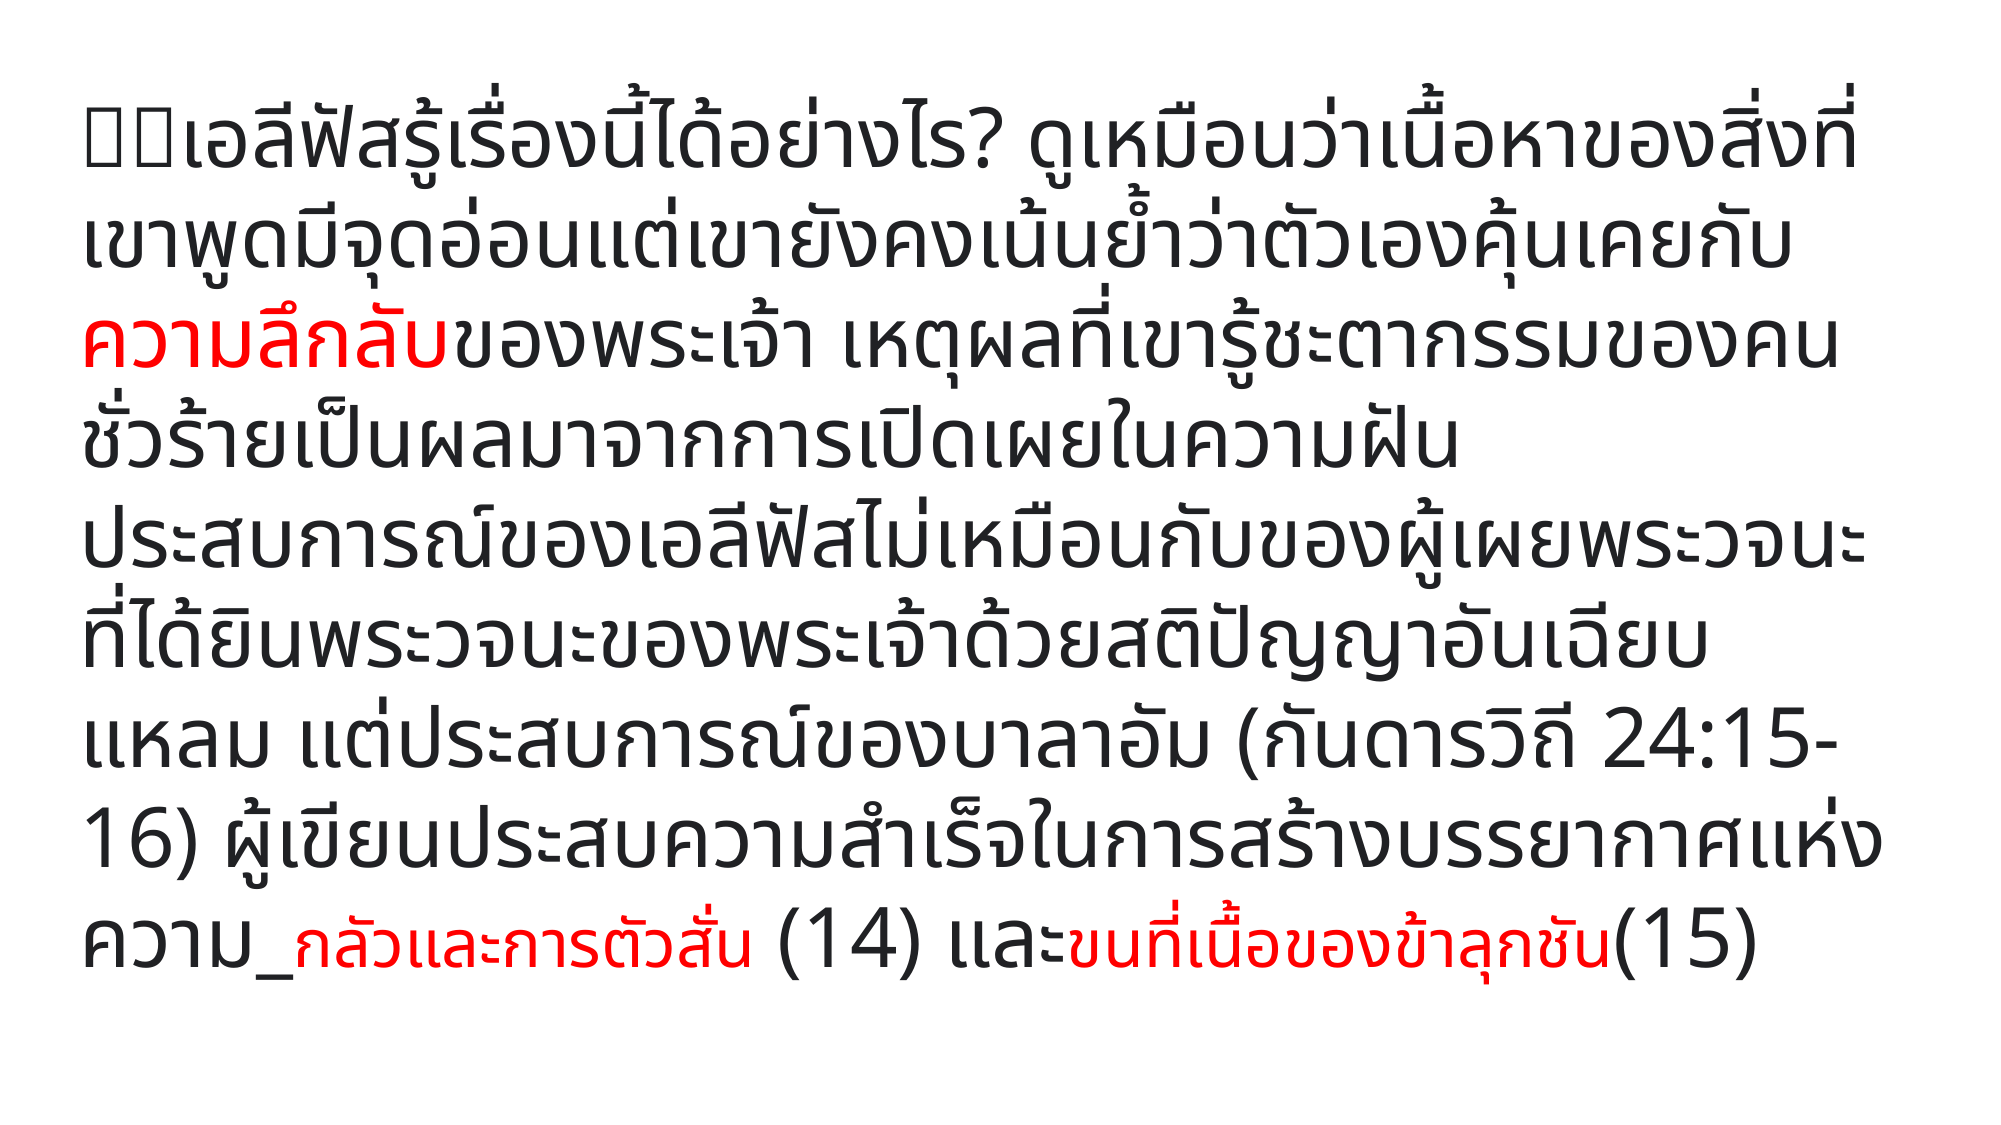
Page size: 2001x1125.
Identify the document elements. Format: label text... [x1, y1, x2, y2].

text_box เอลีฟัสรู้เรื่องนี้ได้อย่างไร? ดูเหมือนว่าเนื้อหาของสิ่งที่เขาพูดมีจุดอ่อนแต่เขายังคงเน้นย้ำว่าตัวเองคุ้นเคยกับความลึกลับของพระเจ้า เหตุผลที่เขารู้ชะตากรรมของคนชั่วร้ายเป็นผลมาจากการเปิดเผยในความฝัน ประสบการณ์ของเอลีฟัสไม่เหมือนกับของผู้เผยพระวจนะที่ได้ยินพระวจนะของพระเจ้าด้วยสติปัญญาอันเฉียบแหลม แต่ประสบการณ์ของบาลาอัม (กันดารวิถี 24:15-16) ผู้เขียนประสบความสำเร็จในการสร้างบรรยากาศแห่งความ_กลัวและการตัวสั่น (14) และขนที่เนื้อของข้าลุกชัน(15) [65, 76, 1902, 992]
